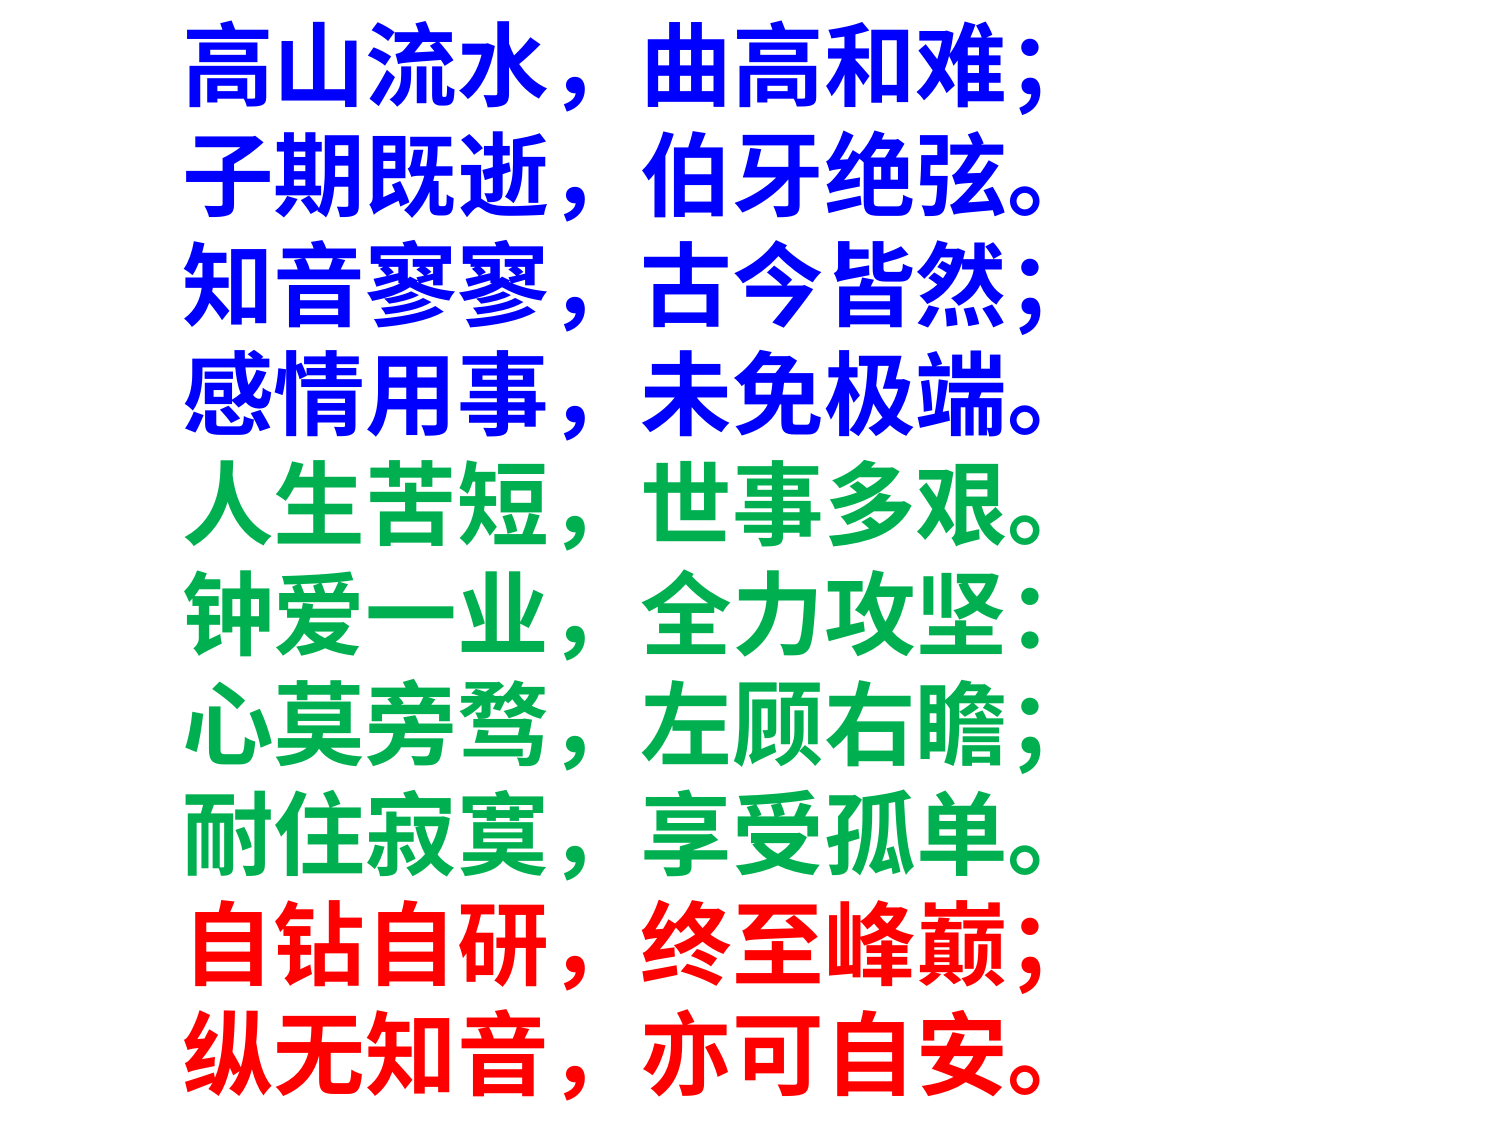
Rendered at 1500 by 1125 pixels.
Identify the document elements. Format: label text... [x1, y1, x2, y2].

subtitle 高山流水，曲高和难； 子期既逝，伯牙绝弦。 知音寥寥，古今皆然； 感情用事，未免极端。 人生苦短，世事多艰。 钟爱一业，全力攻坚： 心莫旁骛，左顾右瞻； 耐住寂寞，享受孤单。 自钻自研，终至峰巅； 纵无知音，亦可自安。 [0, 0, 1500, 1125]
